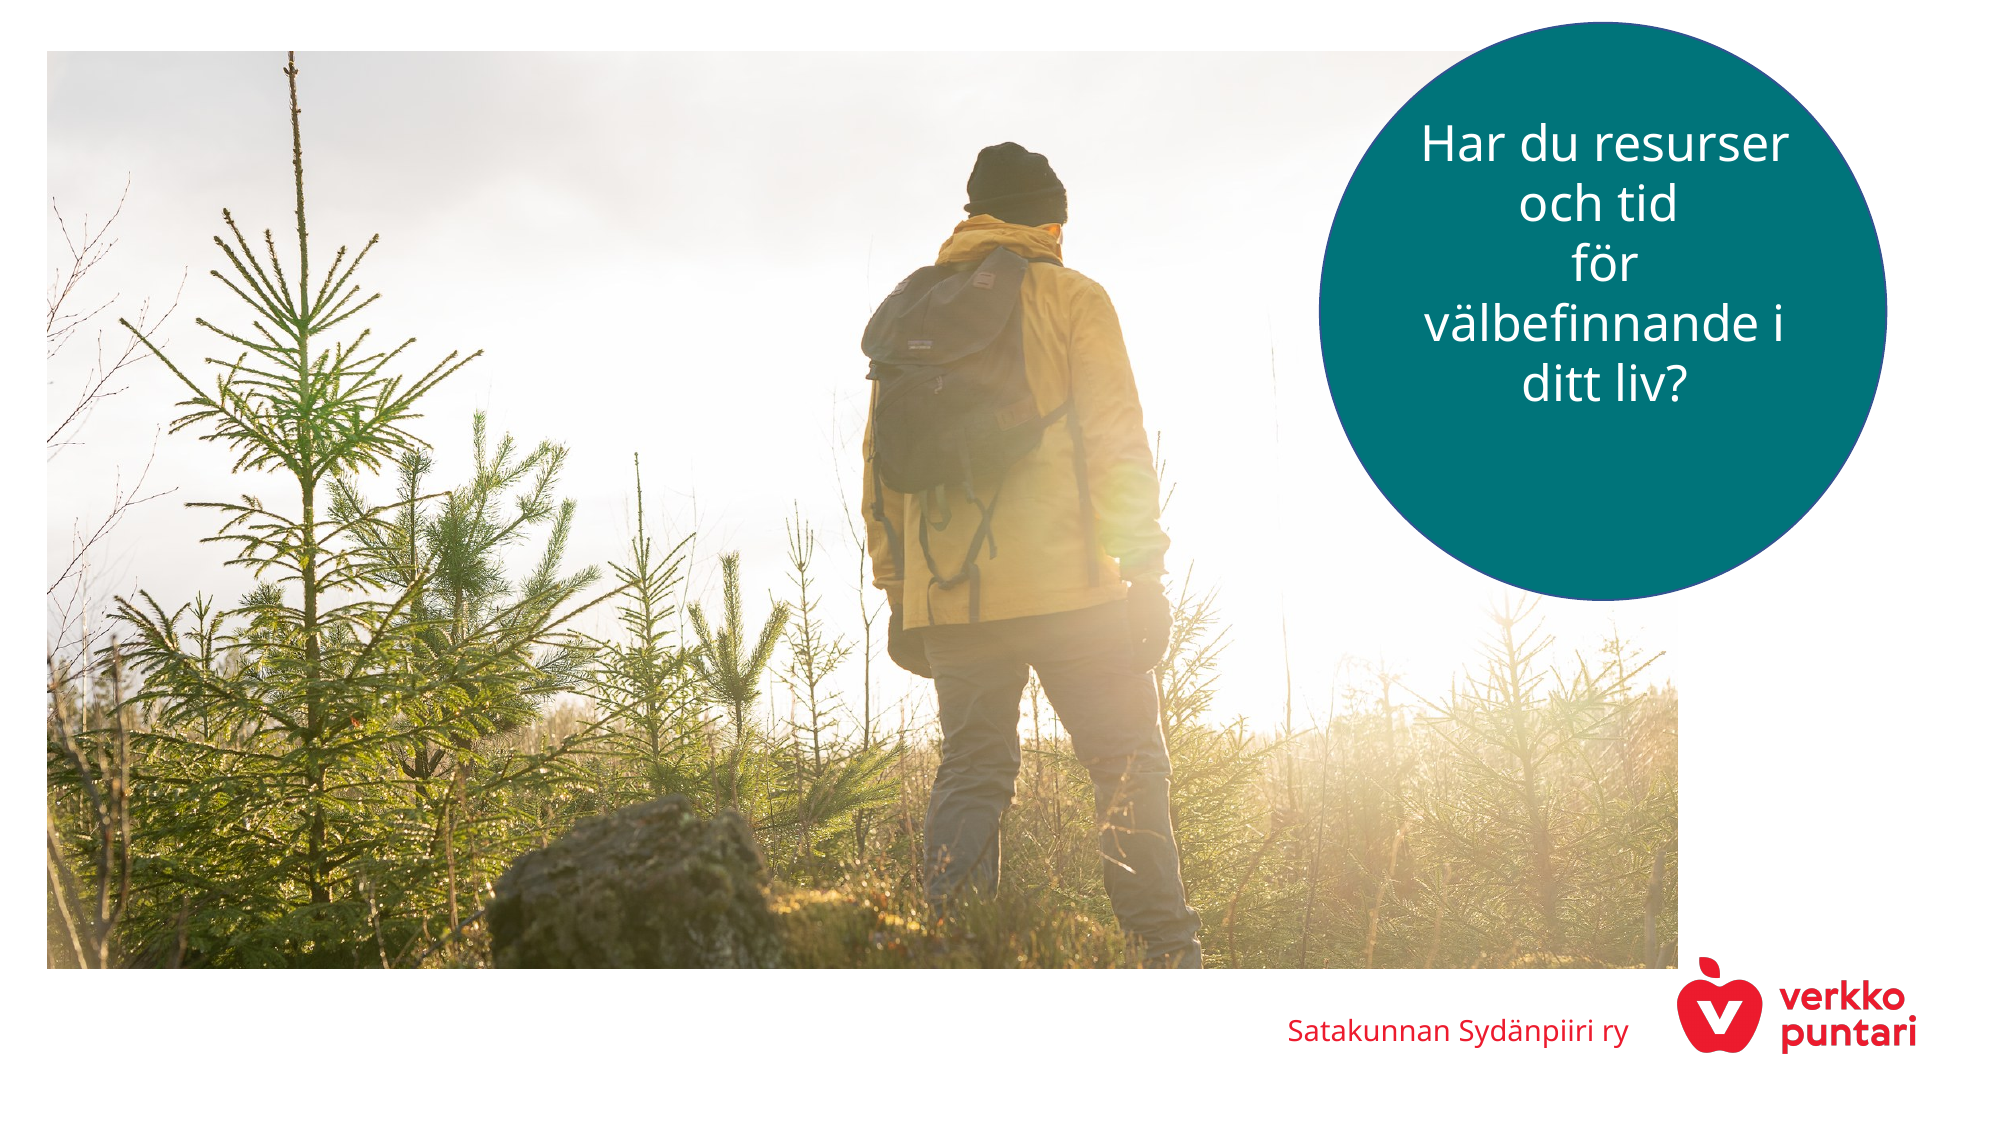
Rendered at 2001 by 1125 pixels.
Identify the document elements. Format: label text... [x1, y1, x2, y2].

text_box Satakunnan Sydänpiiri ry [1272, 1005, 1678, 1056]
picture [47, 51, 1916, 1054]
text_box [1678, 115, 1888, 591]
text_box Har du resurser och tid för välbefinnande i ditt liv? [1678, 103, 1812, 419]
text_box [1478, 21, 1801, 103]
